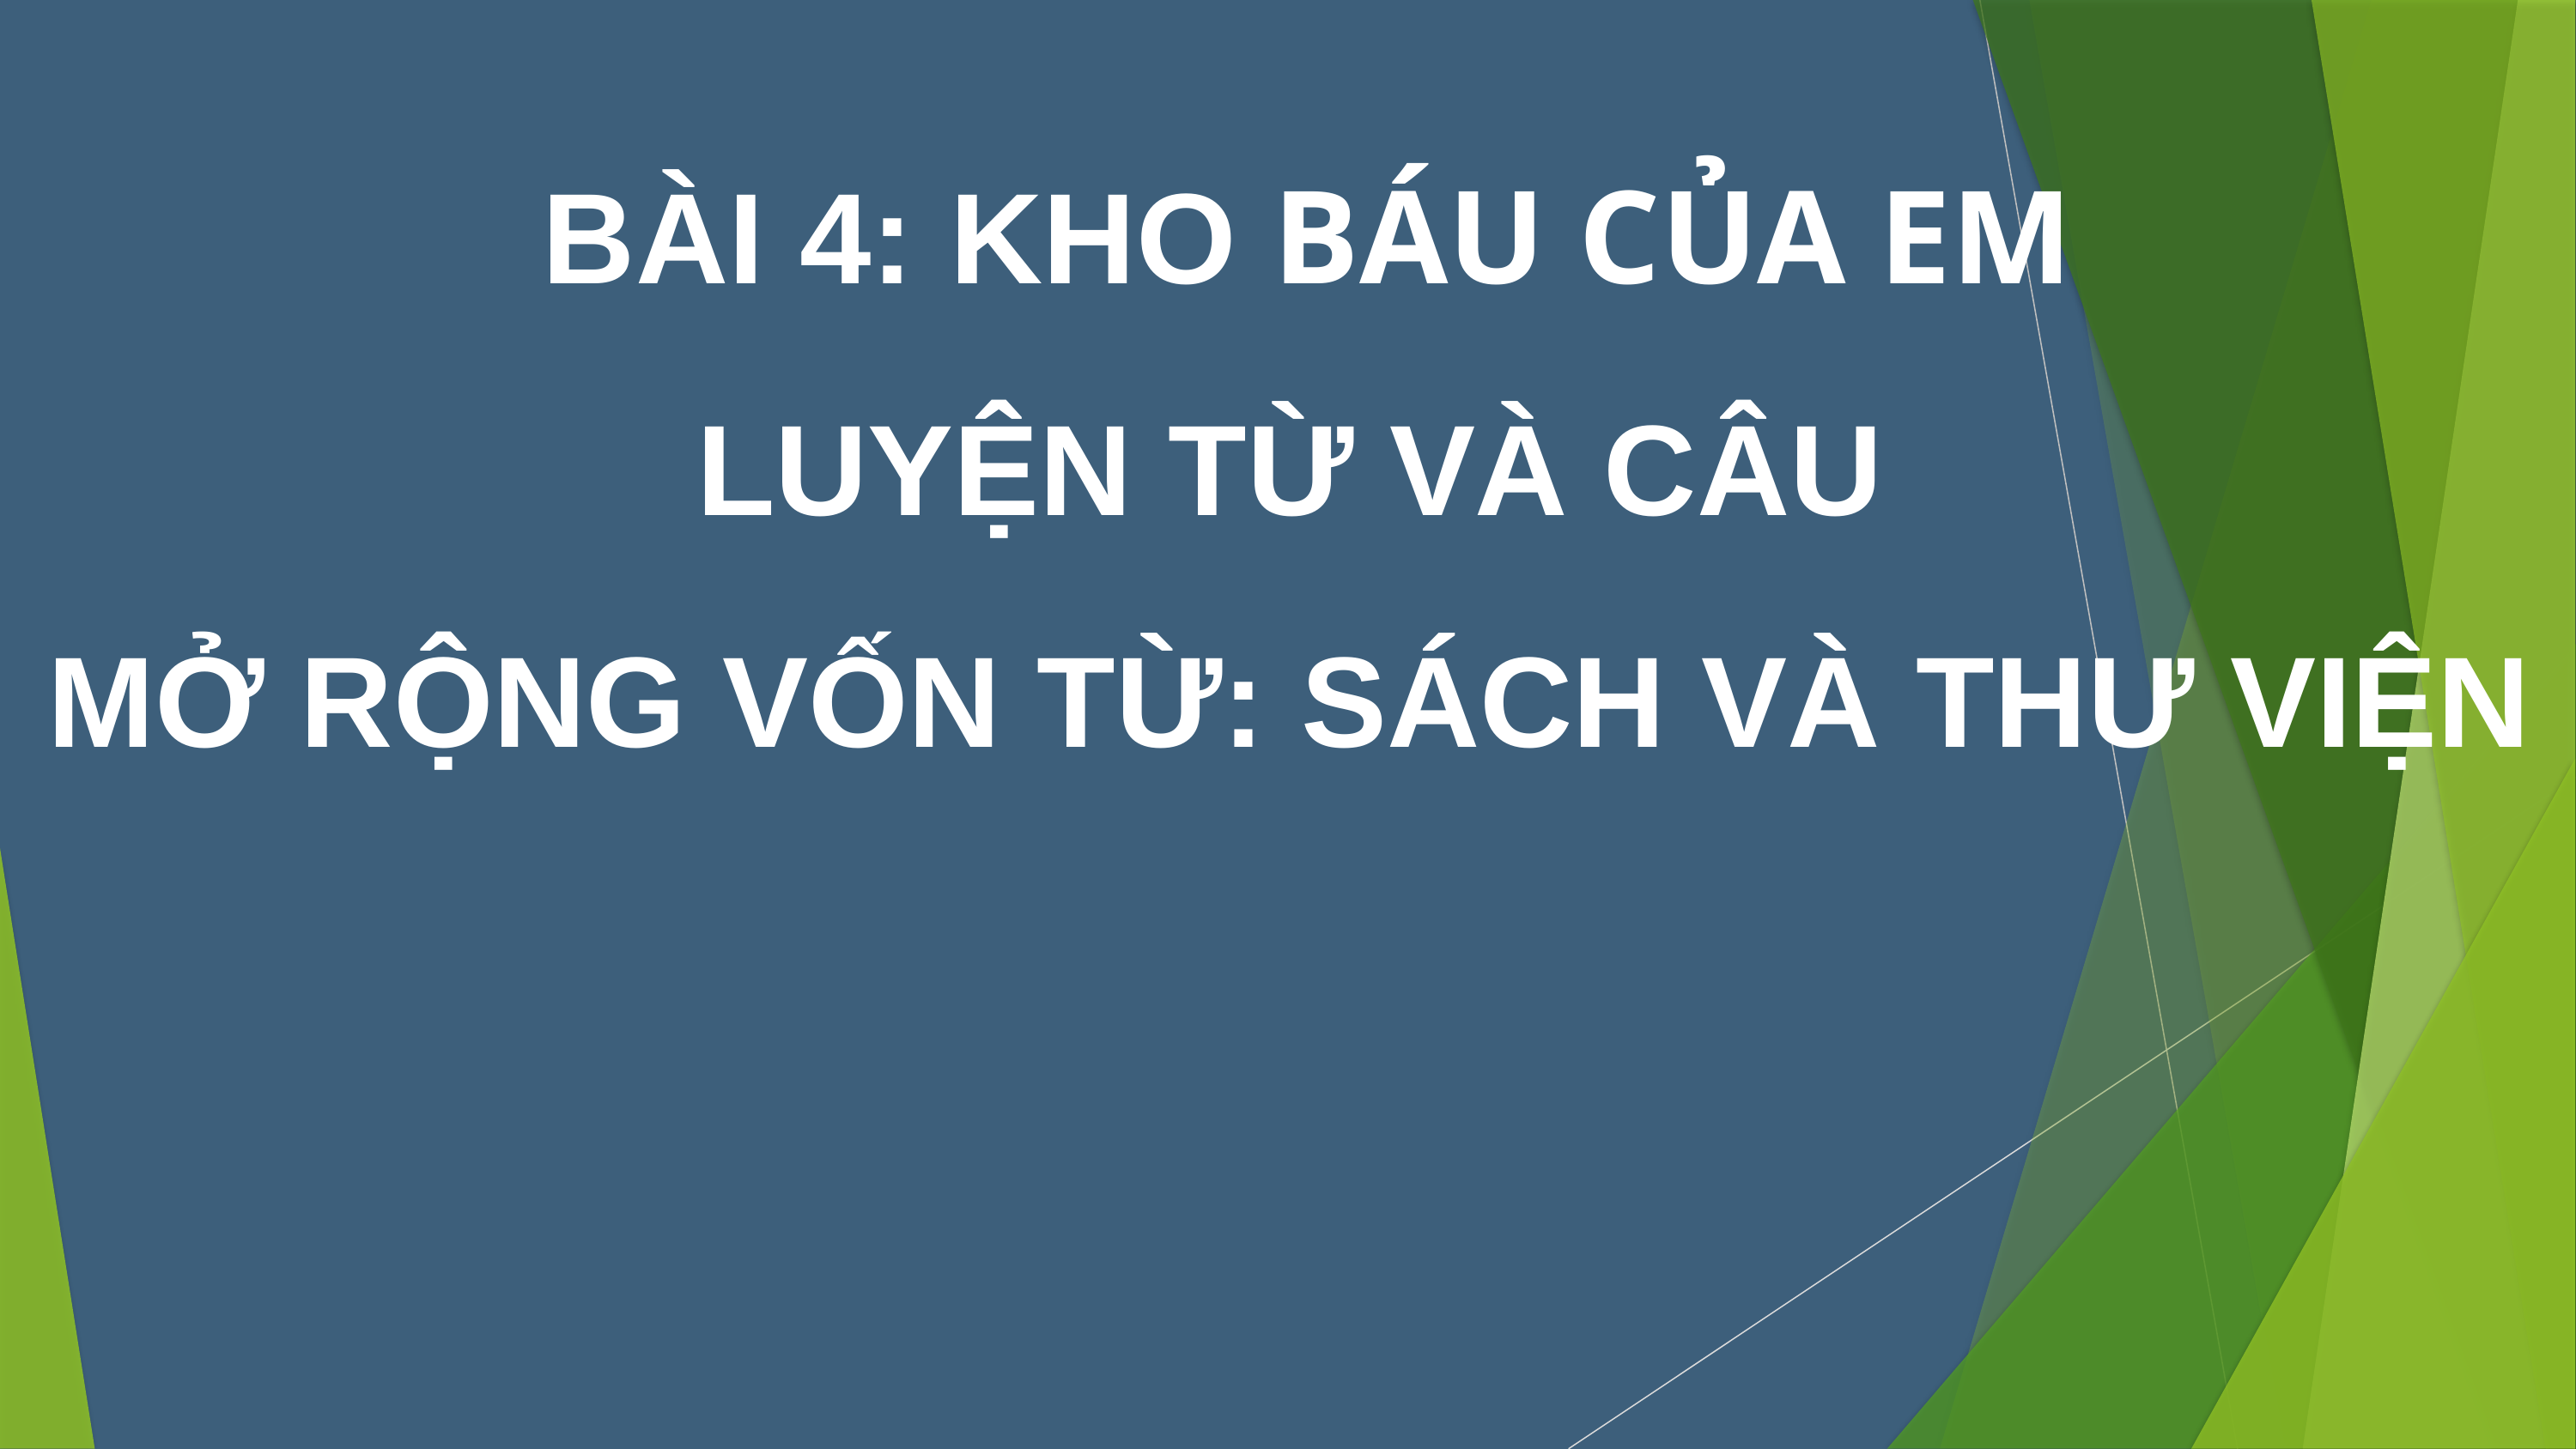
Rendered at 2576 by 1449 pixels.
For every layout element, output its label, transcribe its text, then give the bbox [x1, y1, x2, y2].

text_box BÀI 4: KHO BÁU CỦA EM LUYỆN TỪ VÀ CÂU MỞ RỘNG VỐN TỪ: SÁCH VÀ THƯ VIỆN [33, 76, 2576, 773]
